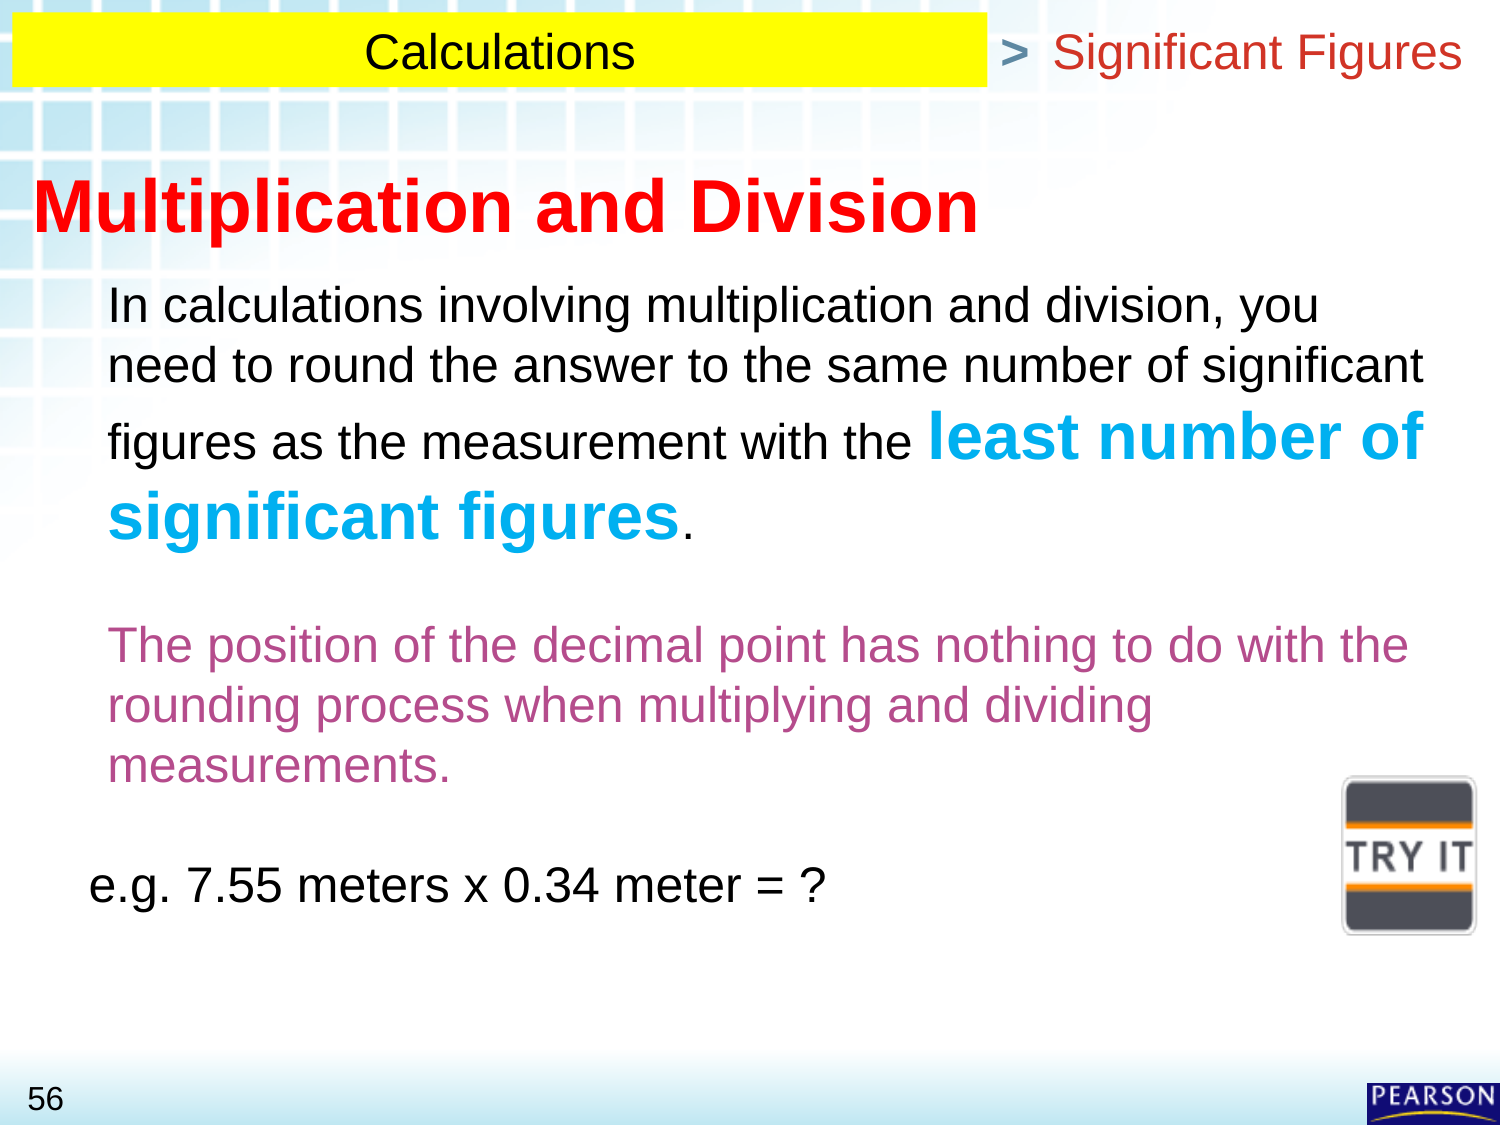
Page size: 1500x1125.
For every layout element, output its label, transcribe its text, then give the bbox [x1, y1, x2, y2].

text_box Calculations [12, 12, 988, 88]
picture [0, 0, 1311, 624]
picture [1367, 1083, 1500, 1125]
picture [1340, 774, 1479, 938]
list Multiplication and Division In calculations involving multiplication and division, you need to round the answer to the same number of significant figures as the measurement with the least number of significant figures. The position of the decimal point has nothing to do with the rounding process when multiplying and dividing measurements. e.g. 7.55 meters x 0.34 meter = ? [17, 149, 1455, 1088]
title Significant Figures [1037, 0, 1488, 100]
